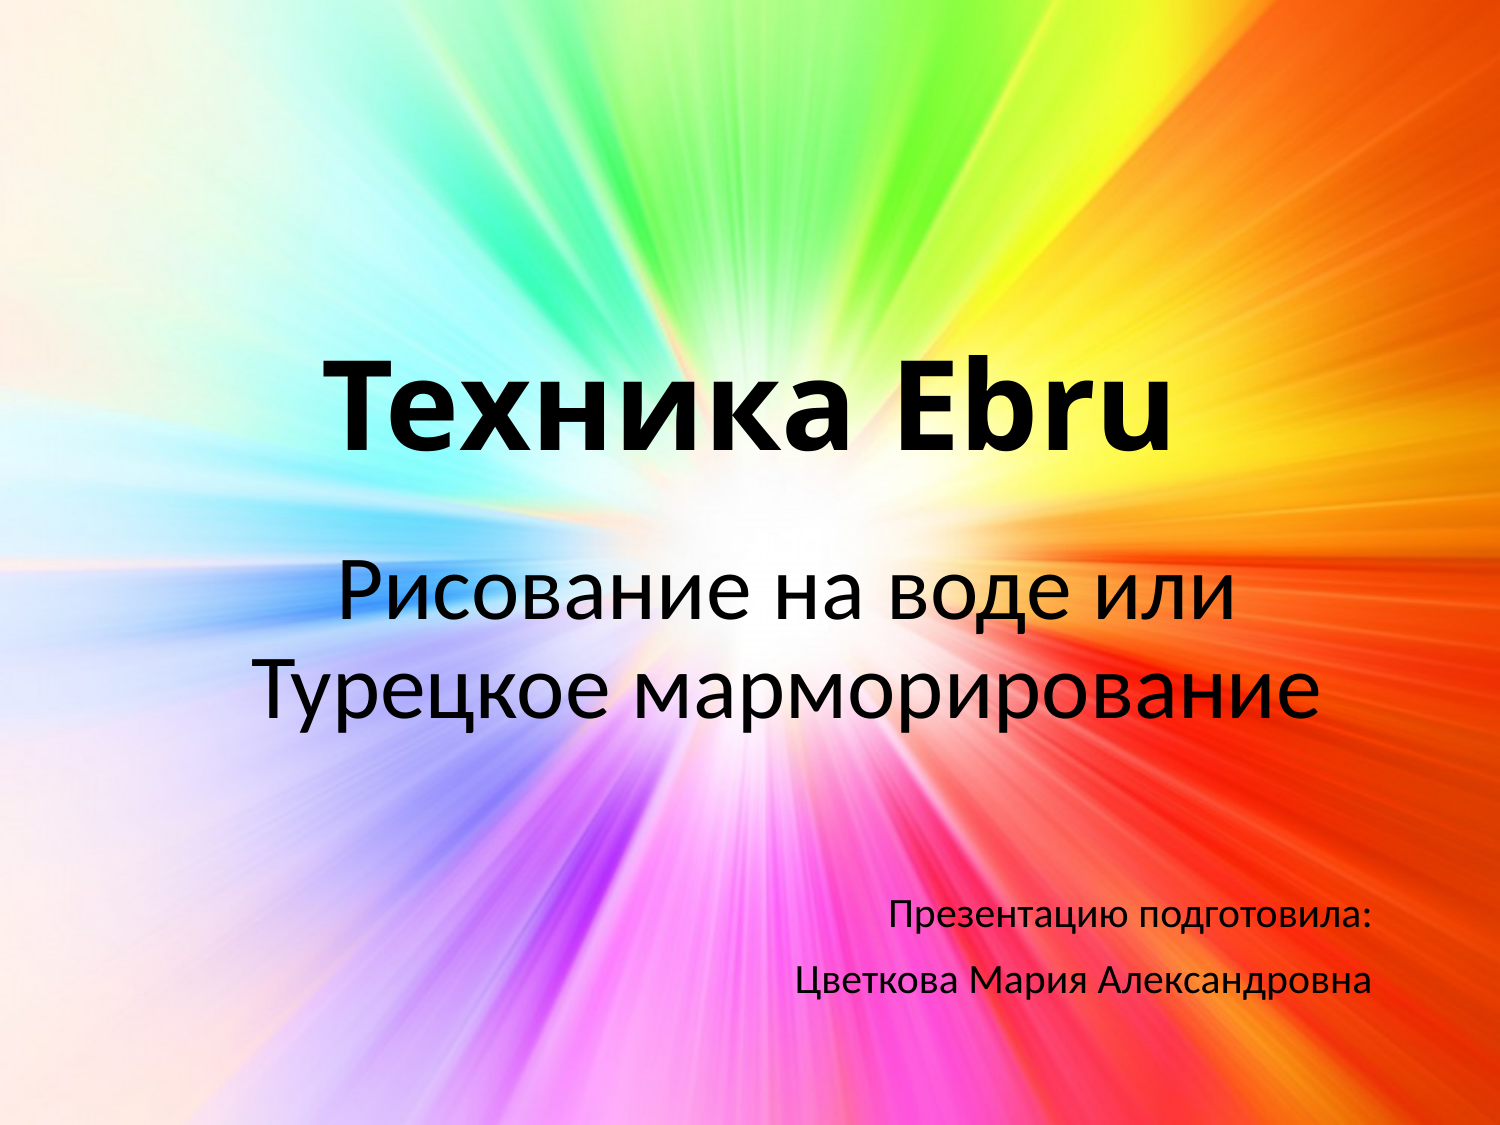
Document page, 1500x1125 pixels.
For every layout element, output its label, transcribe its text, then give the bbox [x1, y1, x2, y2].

title Техника Ebru [112, 240, 1388, 486]
picture [0, 0, 1500, 1125]
subtitle Рисование на воде или Турецкое марморирование Презентацию подготовила: Цветкова Мария Александровна [187, 532, 1389, 1073]
